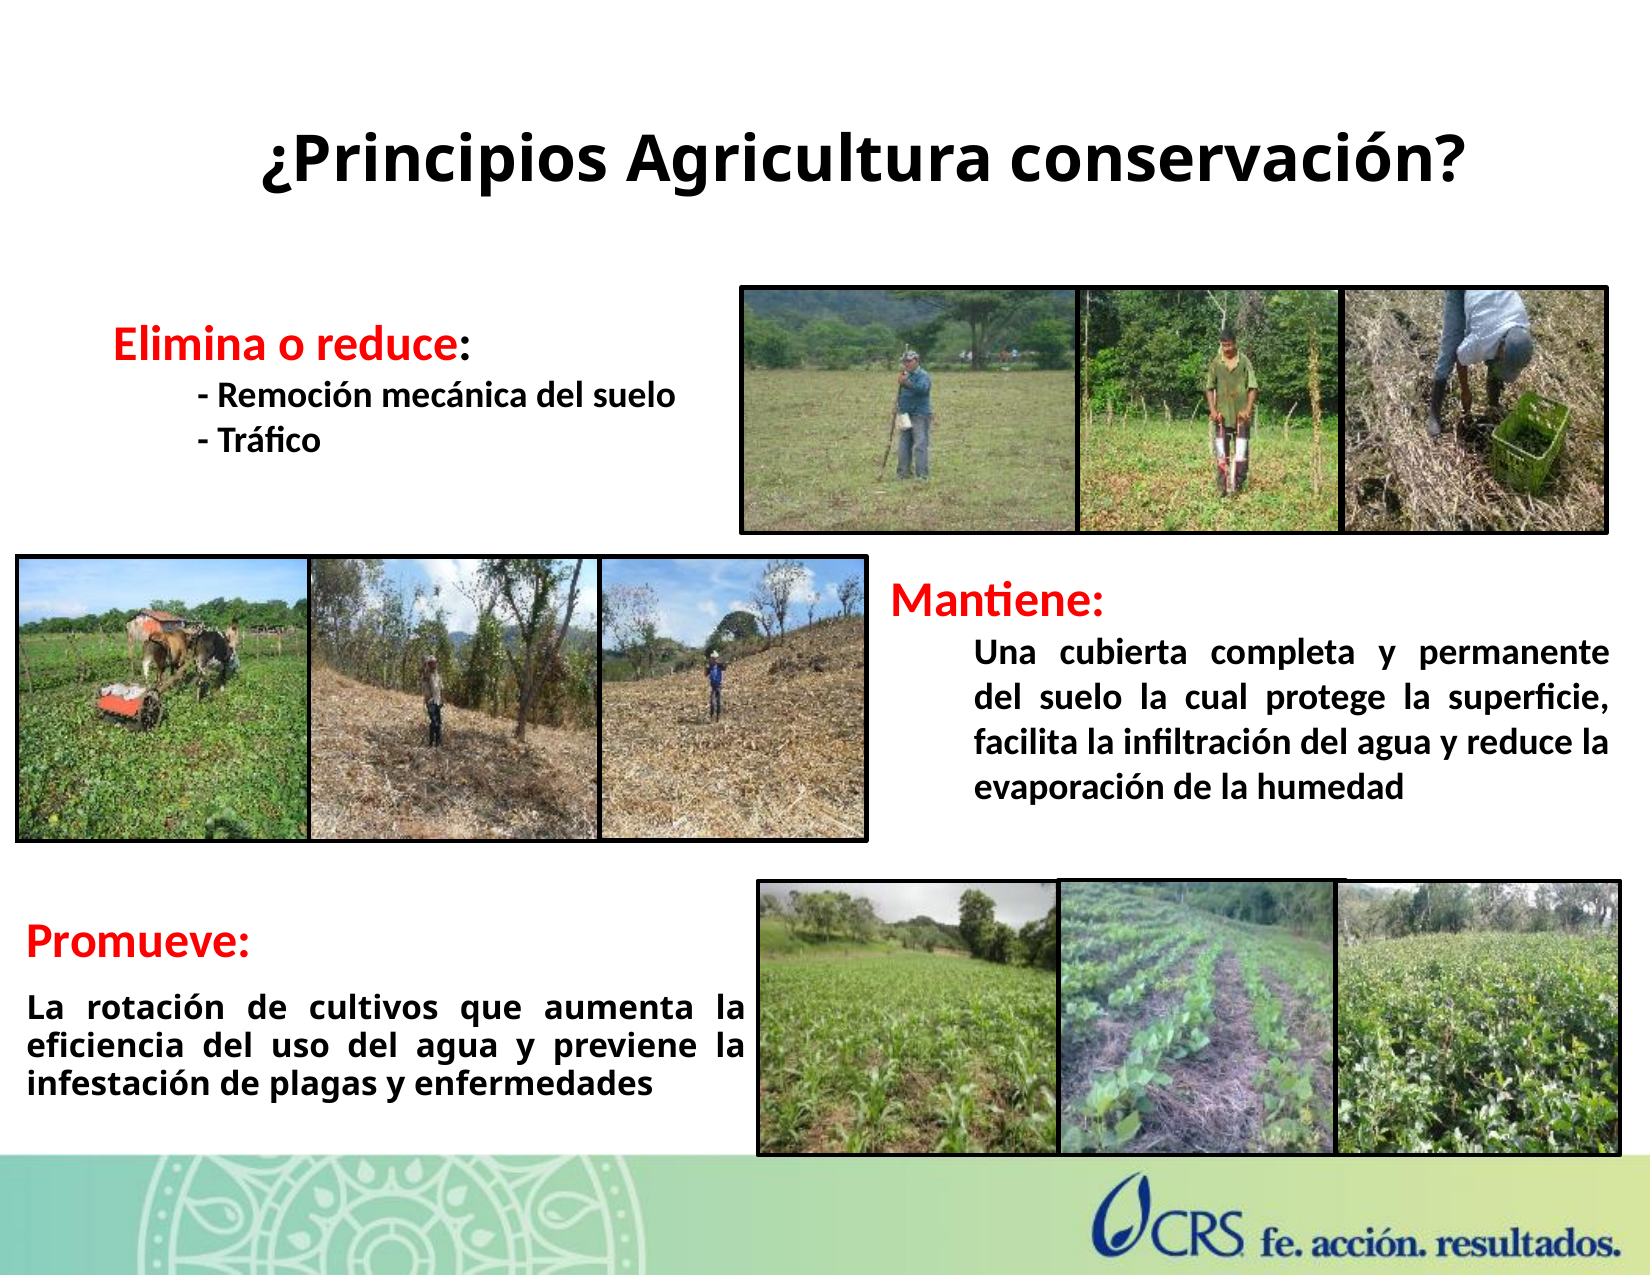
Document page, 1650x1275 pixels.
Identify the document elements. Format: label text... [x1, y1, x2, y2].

text_box Elimina o reduce: - Remoción mecánica del suelo - Tráfico [97, 302, 738, 469]
picture [760, 882, 1059, 1153]
picture [743, 289, 1076, 531]
list Promueve: La rotación de cultivos que aumenta la eficiencia del uso del agua y previene la infestación de plagas y enfermedades [26, 911, 747, 1153]
picture [1078, 289, 1338, 531]
picture [1344, 289, 1605, 531]
picture [1060, 882, 1618, 1153]
text_box ¿Principios Agricultura conservación? [123, 48, 1605, 263]
picture [19, 558, 865, 839]
text_box Mantiene: Una cubierta completa y permanente del suelo la cual protege la superficie, facilita la infiltración del agua y reduce la evaporación de la humedad [873, 558, 1628, 816]
picture [0, 1154, 1650, 1275]
